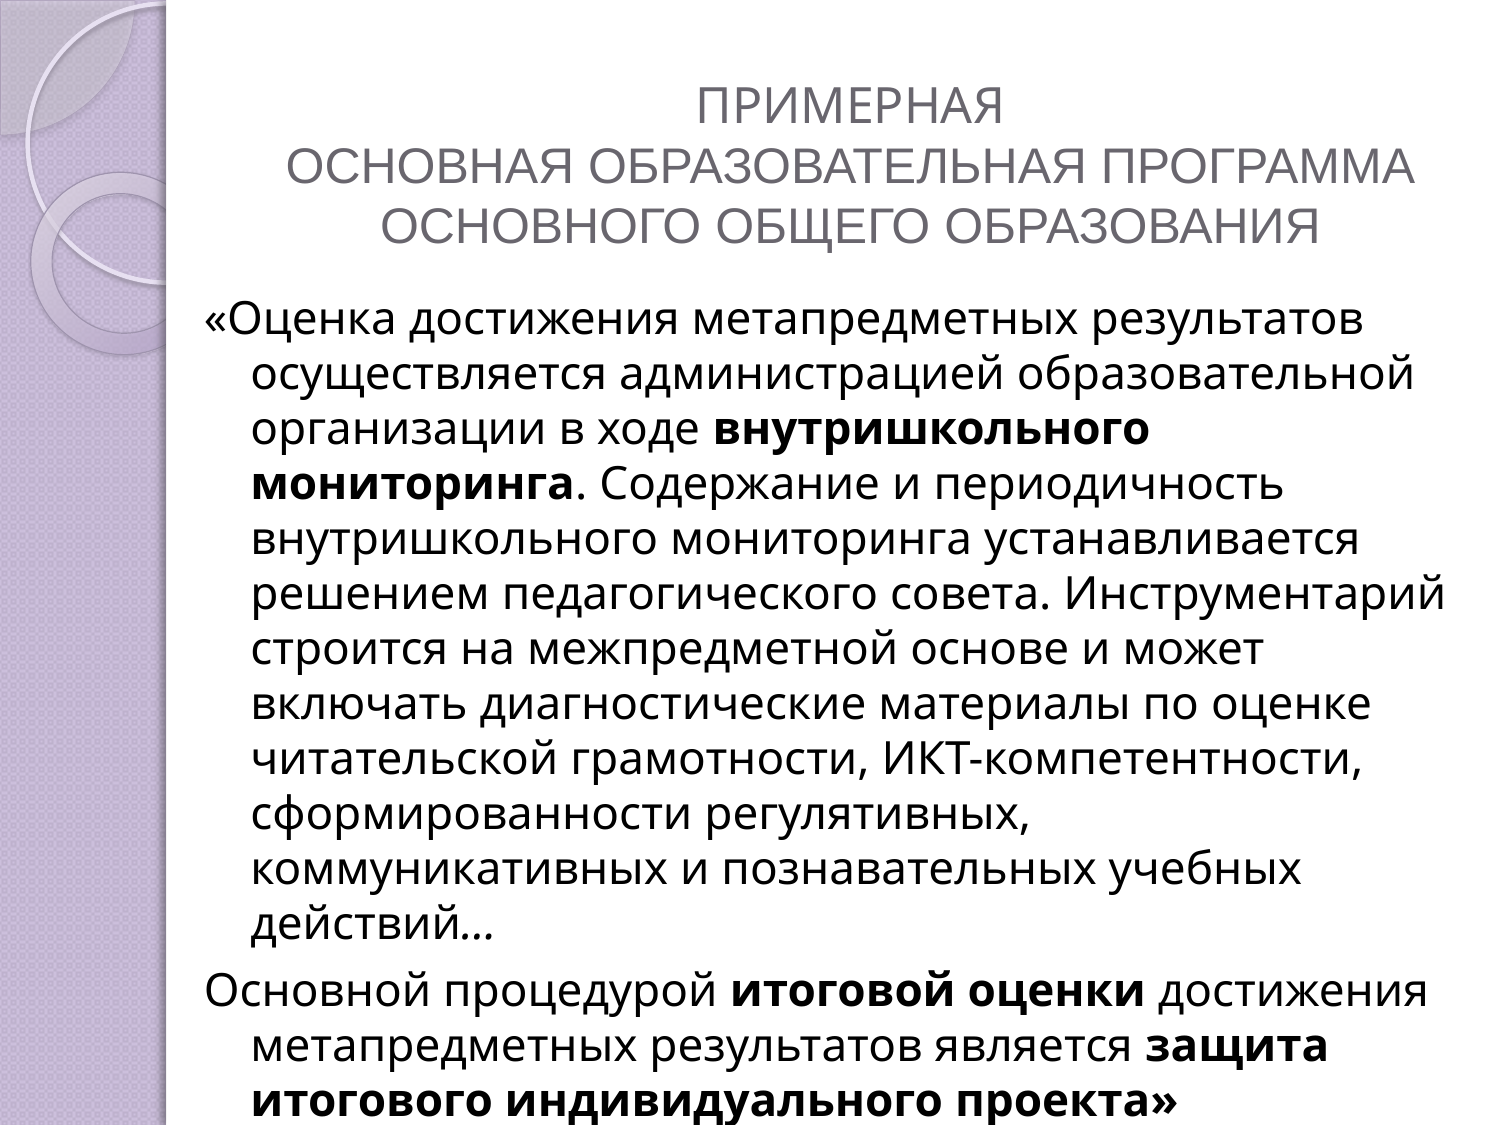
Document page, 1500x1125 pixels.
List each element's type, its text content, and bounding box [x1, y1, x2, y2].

list «Оценка достижения метапредметных результатов осуществляется администрацией образовательной организации в ходе внутришкольного мониторинга. Содержание и периодичность внутришкольного мониторинга устанавливается решением педагогического совета. Инструментарий строится на межпредметной основе и может включать диагностические материалы по оценке читательской грамотности, ИКТ-компетентности, сформированности регулятивных, коммуникативных и познавательных учебных действий… Основной процедурой итоговой оценки достижения метапредметных результатов является защита итогового индивидуального проекта» [175, 281, 1465, 1025]
title ПРИМЕРНАЯ ОСНОВНАЯ ОБРАЗОВАТЕЛЬНАЯ ПРОГРАММА ОСНОВНОГО ОБЩЕГО ОБРАЗОВАНИЯ [235, 45, 1466, 282]
